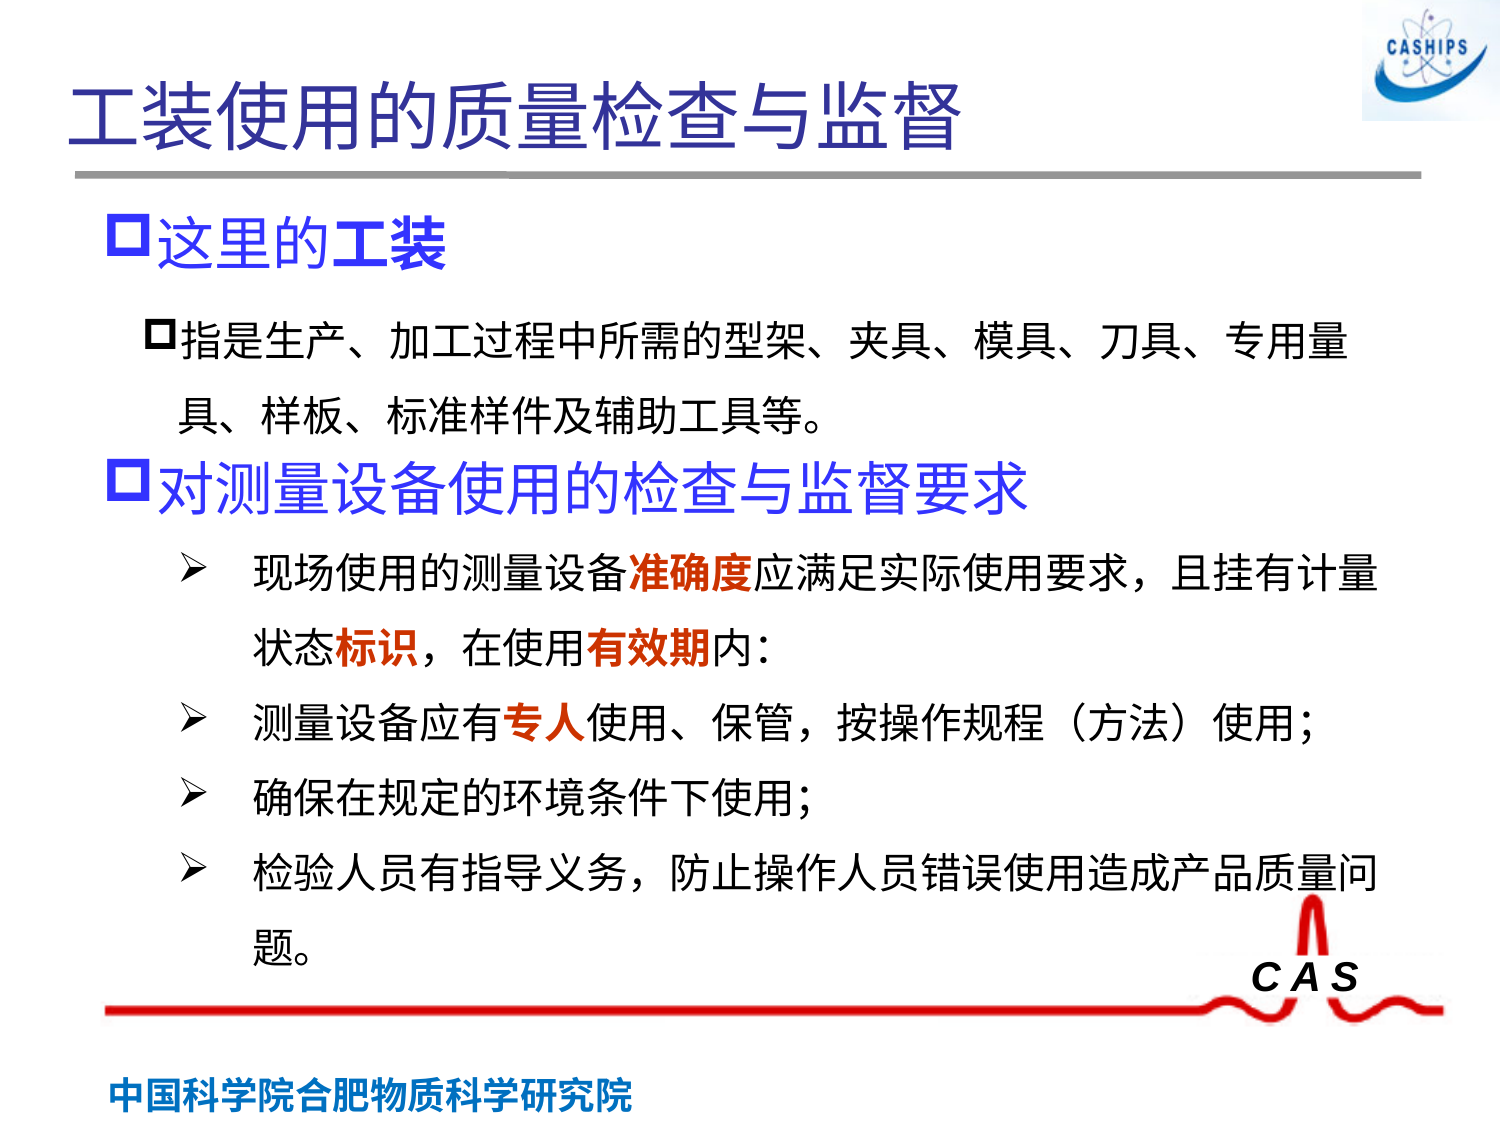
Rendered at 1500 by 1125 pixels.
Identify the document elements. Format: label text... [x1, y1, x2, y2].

title 工装使用的质量检查与监督 [50, 62, 1400, 250]
picture [43, 887, 1500, 1052]
picture [1362, 0, 1500, 121]
text_box 这里的工装 指是生产、加工过程中所需的型架、夹具、模具、刀具、专用量具、样板、标准样件及辅助工具等。 对测量设备使用的检查与监督要求 现场使用的测量设备准确度应满足实际使用要求，且挂有计量状态标识，在使用有效期内： 测量设备应有专人使用、保管，按操作规程（方法）使用； 确保在规定的环境条件下使用； 检验人员有指导义务，防止操作人员错误使用造成产品质量问题。 [87, 199, 1413, 980]
